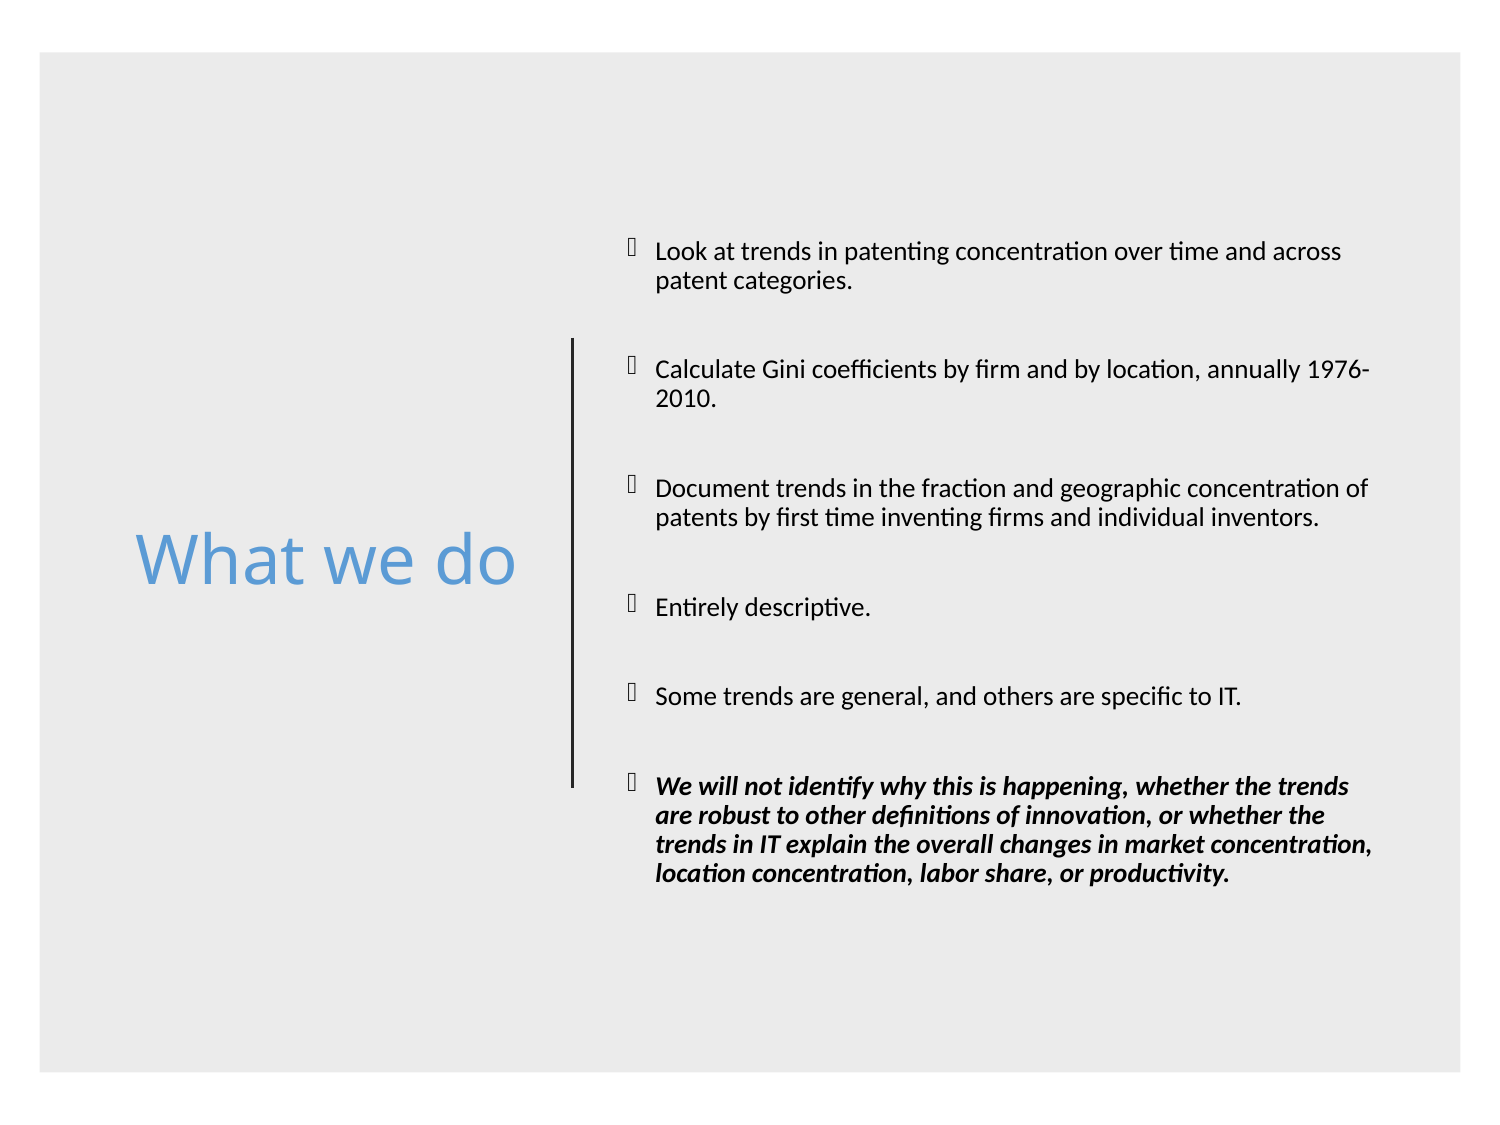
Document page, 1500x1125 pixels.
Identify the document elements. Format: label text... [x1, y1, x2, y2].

title What we do [103, 158, 533, 967]
text_box [38, 51, 1461, 1073]
list Look at trends in patenting concentration over time and across patent categories. Calculate Gini coefficients by firm and by location, annually 1976-2010. Document trends in the fraction and geographic concentration of patents by first time inventing firms and individual inventors. Entirely descriptive. Some trends are general, and others are specific to IT. We will not identify why this is happening, whether the trends are robust to other definitions of innovation, or whether the trends in IT explain the overall changes in market concentration, location concentration, labor share, or productivity. [612, 158, 1397, 967]
